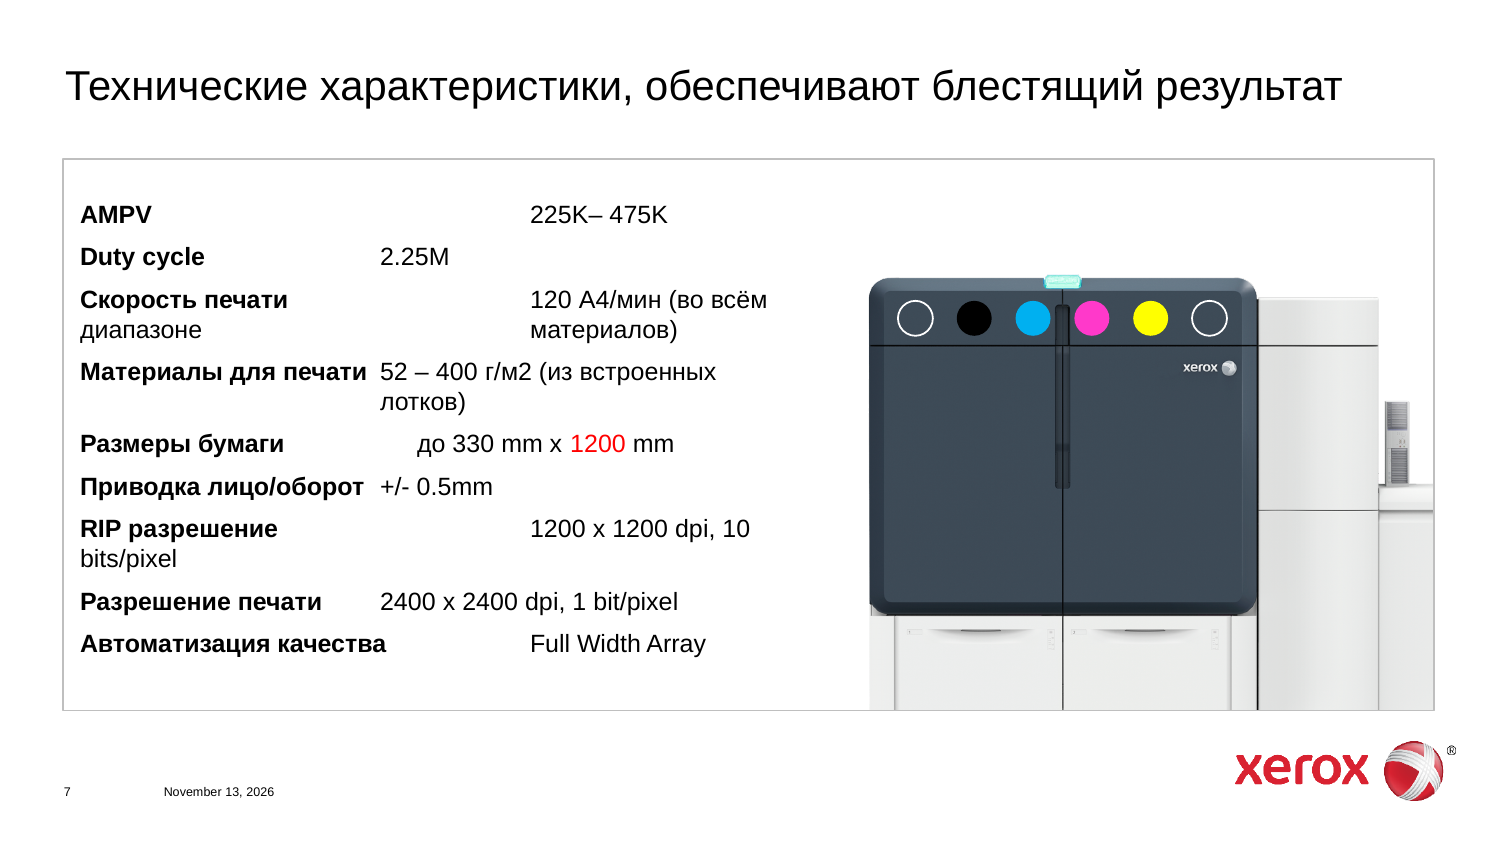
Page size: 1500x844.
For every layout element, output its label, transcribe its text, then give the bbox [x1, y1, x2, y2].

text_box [897, 300, 1228, 336]
text_box [62, 158, 1435, 711]
text_box AMPV 225K– 475K Duty cycle 2.25M Скорость печати 120 А4/мин (во всём диапазоне материалов) Материалы для печати 52 – 400 г/м2 (из встроенных лотков) Размеры бумаги до 330 mm x 1200 mm Приводка лицо/оборот +/- 0.5mm RIP разрешение 1200 x 1200 dpi, 10 bits/pixel Разрешение печати 2400 x 2400 dpi, 1 bit/pixel Автоматизация качества Full Width Array [64, 190, 851, 708]
title Технические характеристики, обеспечивают блестящий результат [64, 57, 1438, 137]
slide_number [163, 783, 354, 799]
picture [1235, 741, 1456, 801]
slide_number 7 [64, 783, 124, 799]
picture [866, 272, 1435, 711]
